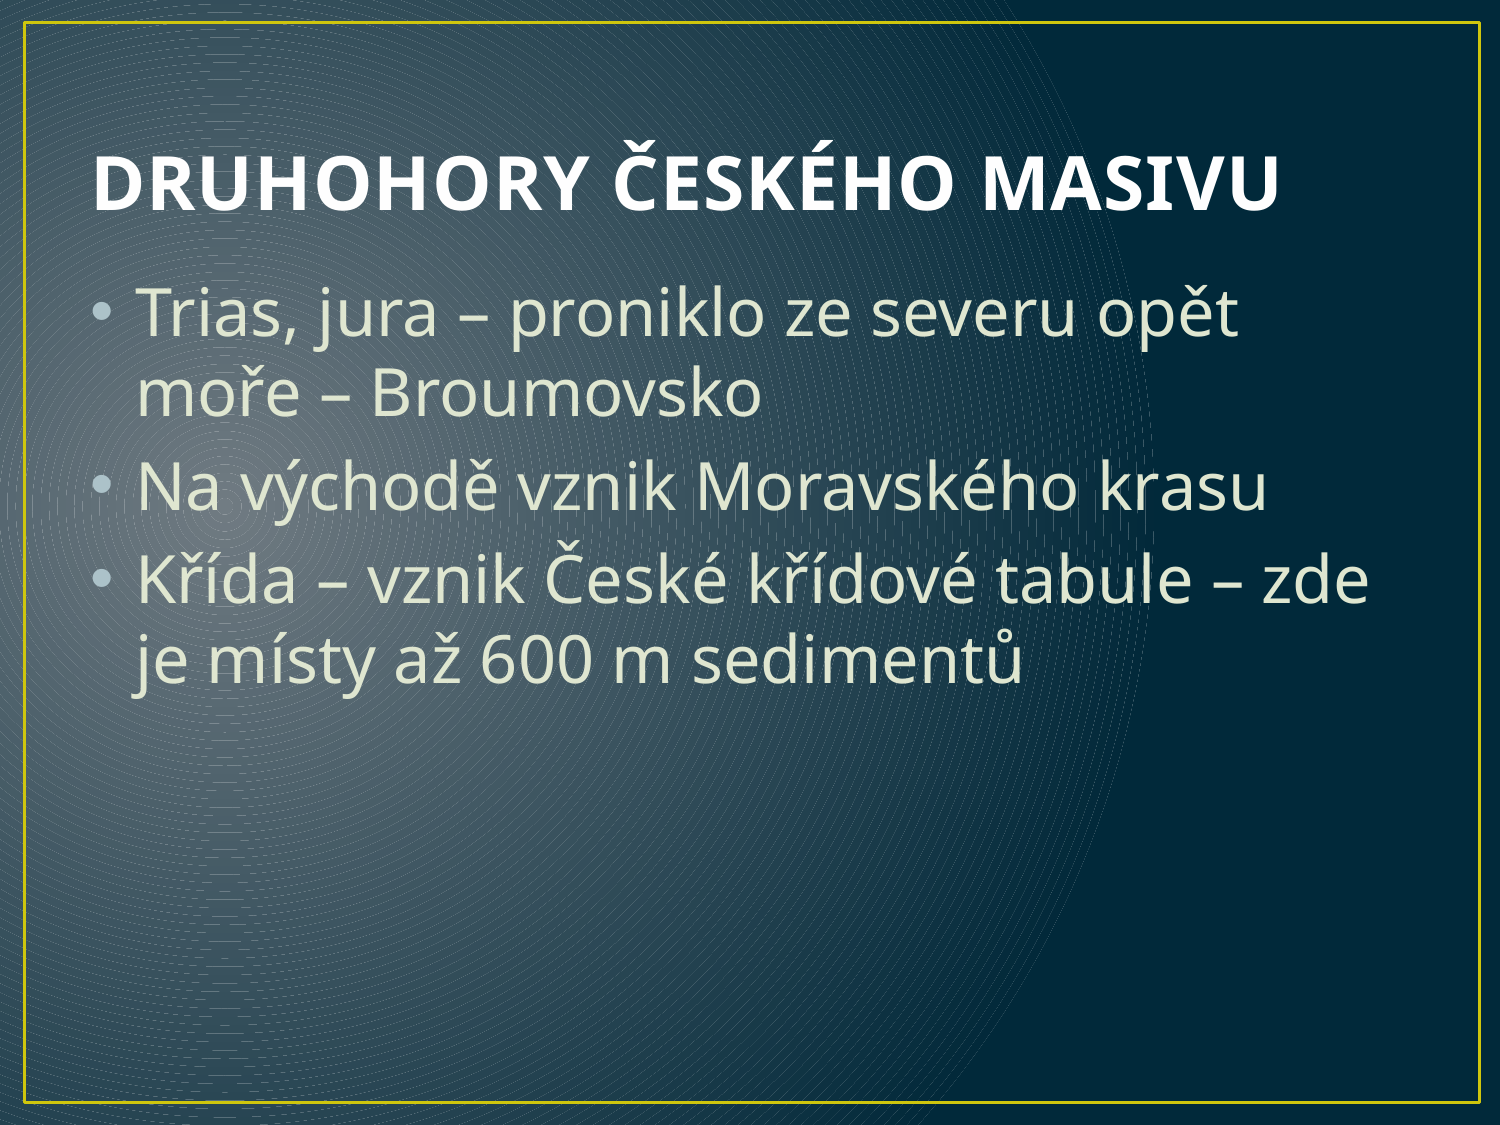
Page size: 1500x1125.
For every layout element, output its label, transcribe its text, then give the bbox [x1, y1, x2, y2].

title DRUHOHORY ČESKÉHO MASIVU [75, 45, 1425, 233]
list Trias, jura – proniklo ze severu opět moře – Broumovsko Na východě vznik Moravského krasu Křída – vznik České křídové tabule – zde je místy až 600 m sedimentů [75, 262, 1425, 1005]
